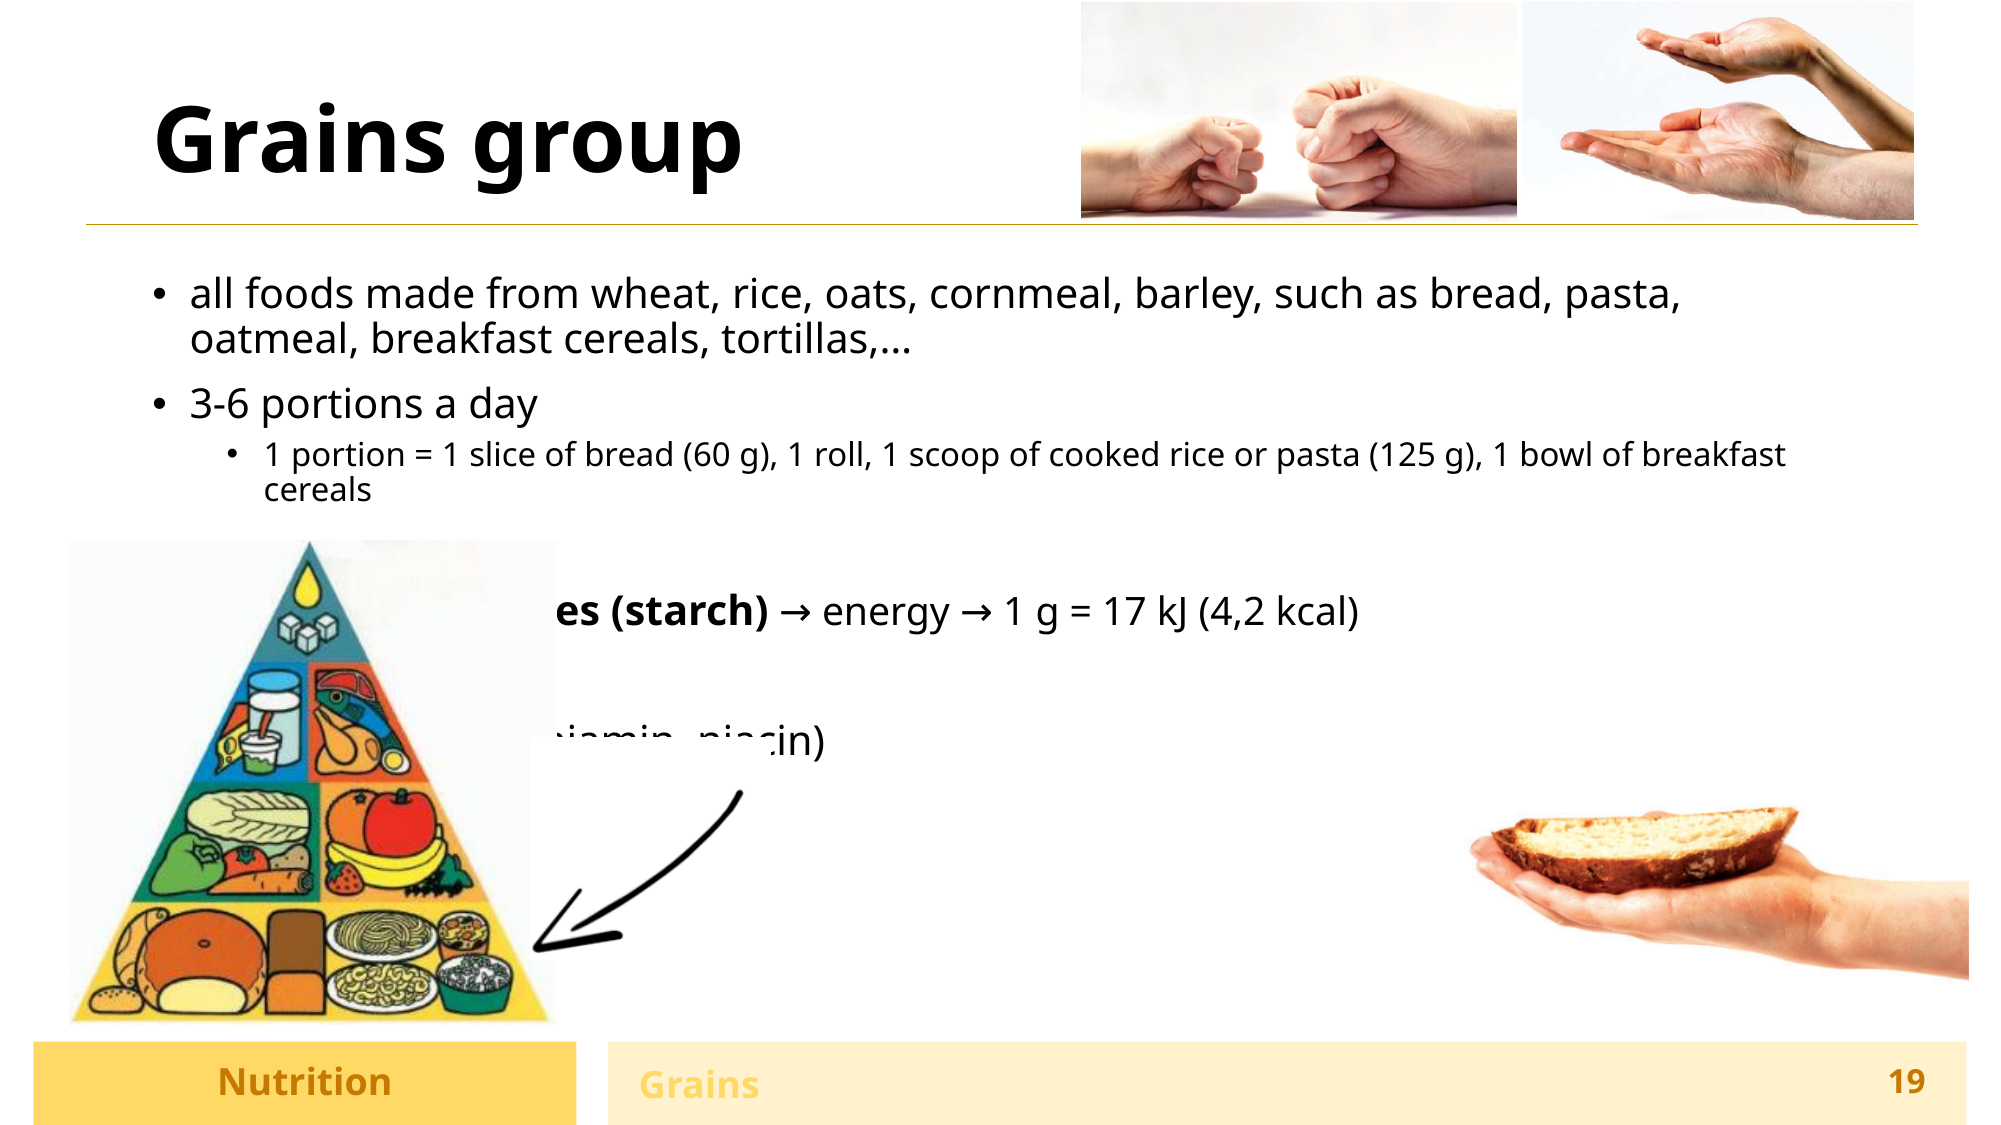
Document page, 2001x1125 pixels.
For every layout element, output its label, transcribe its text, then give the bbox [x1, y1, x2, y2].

list all foods made from wheat, rice, oats, cornmeal, barley, such as bread, pasta, oatmeal, breakfast cereals, tortillas,… 3-6 portions a day 1 portion = 1 slice of bread (60 g), 1 roll, 1 scoop of cooked rice or pasta (125 g), 1 bowl of breakfast cereals carbohydrates (starch) → energy → 1 g = 17 kJ (4,2 kcal) fibre B vitamins (thiamin, niacin) minerals (magnesium) proteins - incomplete [137, 265, 1863, 985]
picture [1077, 0, 1916, 223]
footer Nutrition [150, 1053, 460, 1114]
title Grains group [137, 59, 1863, 227]
slide_number 19 [1490, 1053, 1941, 1114]
picture [69, 540, 771, 1025]
picture [1458, 795, 1973, 987]
text_box Grains [623, 1053, 1063, 1114]
